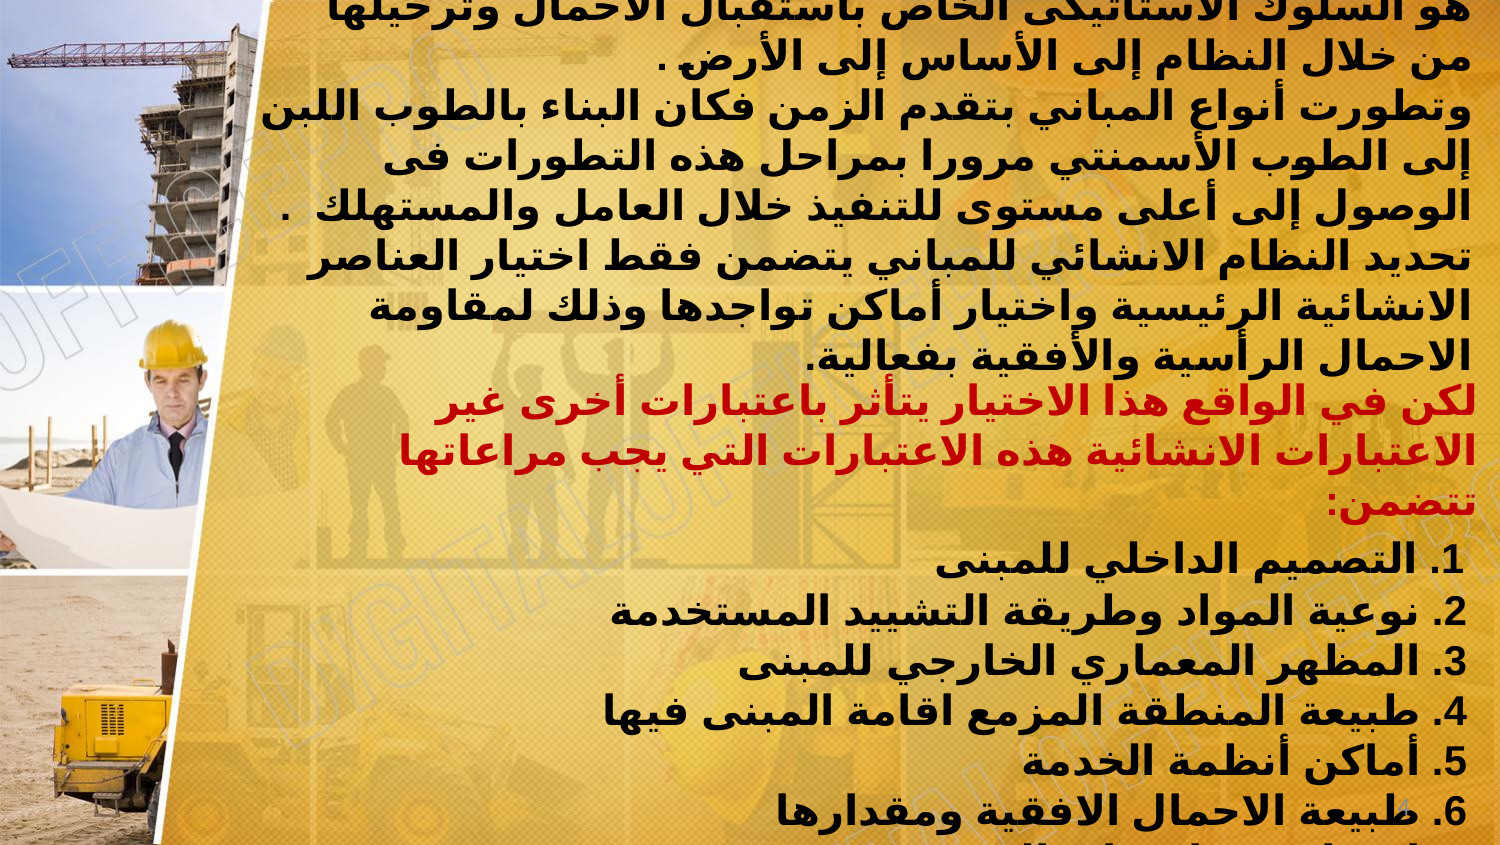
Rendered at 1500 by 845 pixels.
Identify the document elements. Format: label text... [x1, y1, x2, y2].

list * النظام الانشائى : هو السلوك الأستاتيكى الخاص باستقبال الأحمال وترحيلها من خلال النظام إلى الأساس إلى الأرض . وتطورت أنواع المباني بتقدم الزمن فكان البناء بالطوب اللبن إلى الطوب الأسمنتي مرورا بمراحل هذه التطورات فى الوصول إلى أعلى مستوى للتنفيذ خلال العامل والمستهلك . تحديد النظام الانشائي للمباني يتضمن فقط اختيار العناصر الانشائية الرئيسية واختيار أماكن تواجدها وذلك لمقاومة الاحمال الرأسية والأفقية بفعالية. [241, 201, 1489, 388]
slide_number 4 [1074, 782, 1425, 828]
title لكن في الواقع هذا الاختيار يتأثر باعتبارات أخرى غير الاعتبارات الانشائية هذه الاعتبارات التي يجب مراعاتها تتضمن: 1. التصميم الداخلي للمبنى 2. نوعية المواد وطريقة التشييد المستخدمة 3. المظهر المعماري الخارجي للمبنى 4. طبيعة المنطقة المزمع اقامة المبنى فيها 5. أماكن أنظمة الخدمة 6. طبيعة الاحمال الافقية ومقدارها 7. ارتفاع ومواصفات المبنى [218, 266, 1494, 435]
picture [0, 0, 1500, 845]
